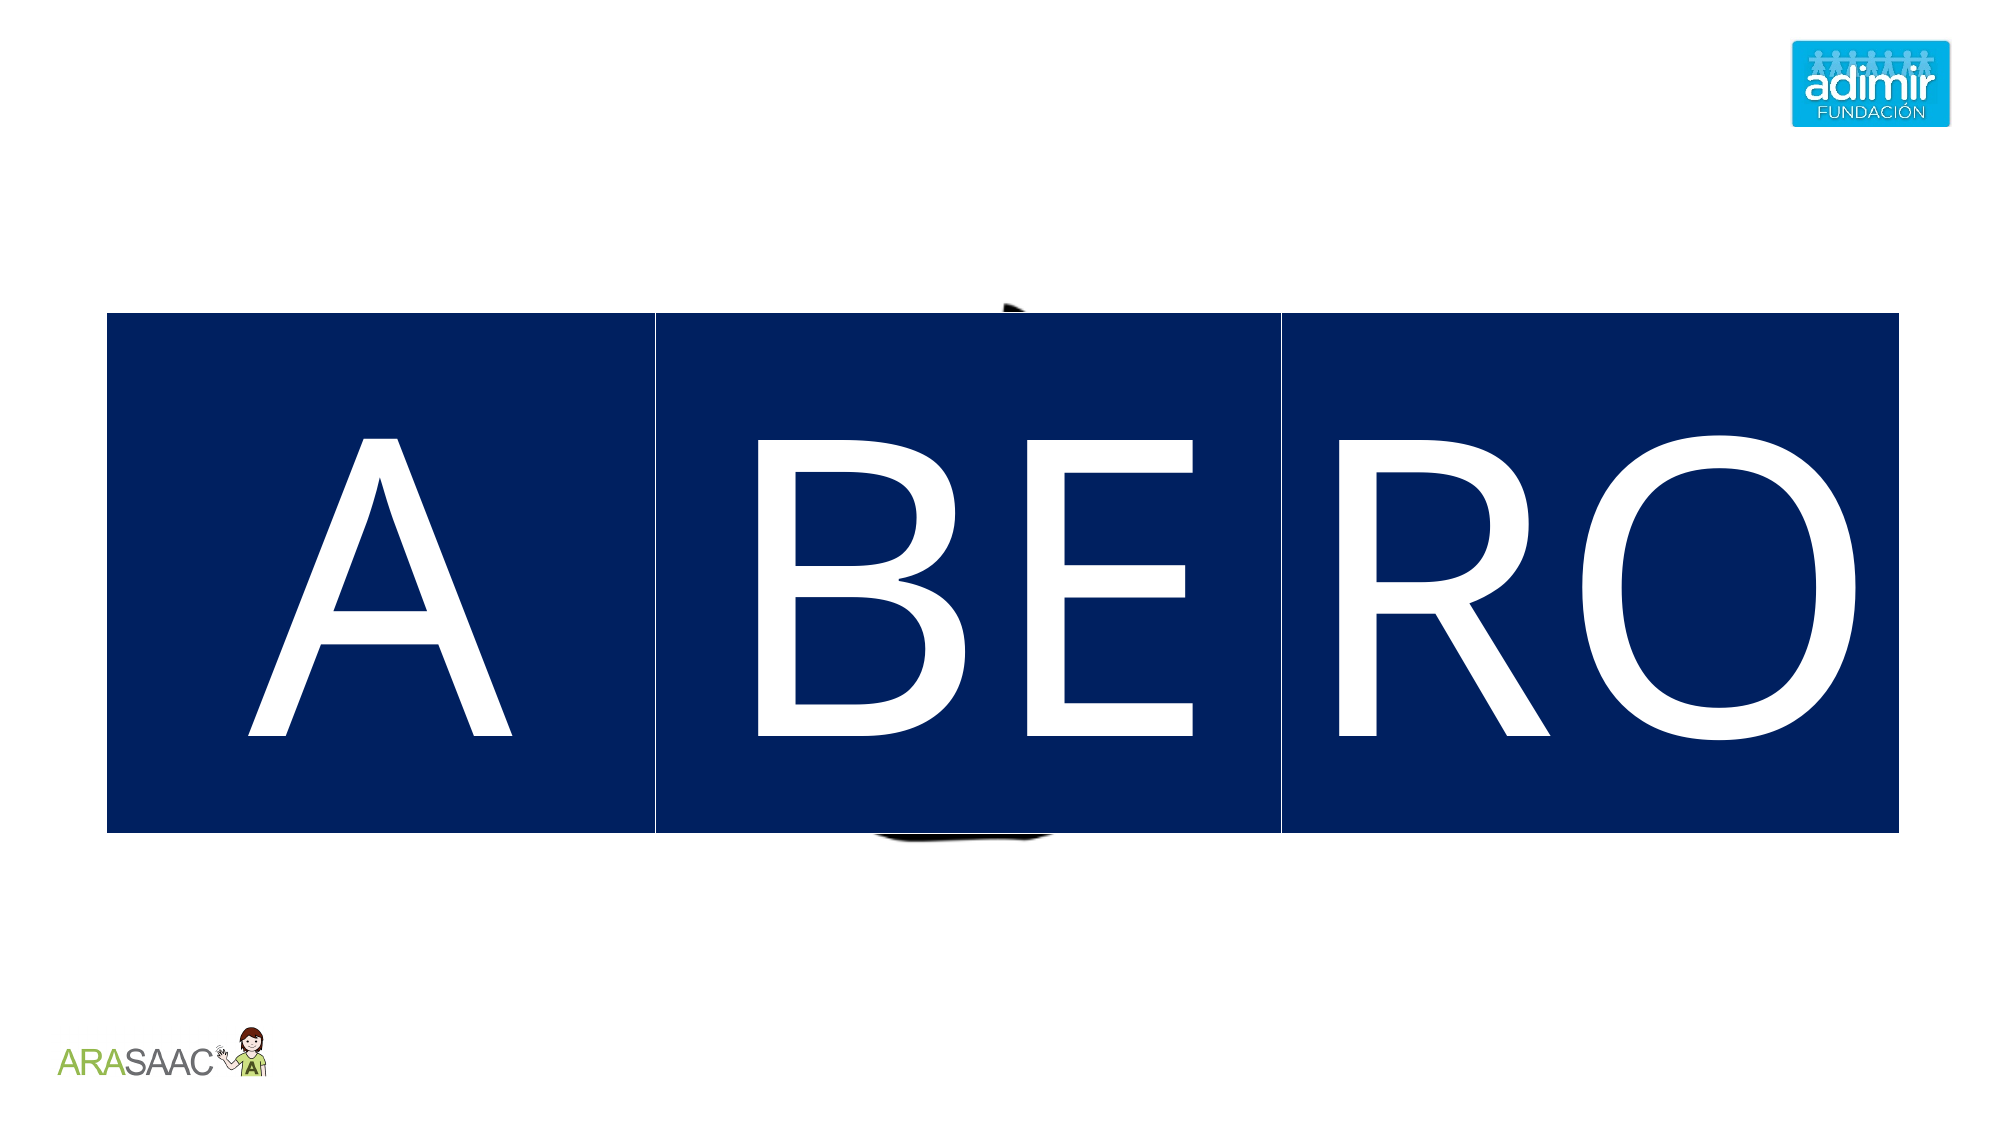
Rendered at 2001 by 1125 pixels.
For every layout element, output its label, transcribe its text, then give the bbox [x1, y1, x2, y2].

picture [1790, 37, 1952, 127]
picture [1819, 107, 1825, 117]
picture [51, 1026, 273, 1078]
picture [1920, 107, 1924, 117]
text_box BA [106, 312, 644, 834]
picture [644, 249, 1292, 897]
picture [1806, 51, 1935, 100]
text_box RO [1292, 312, 1900, 834]
